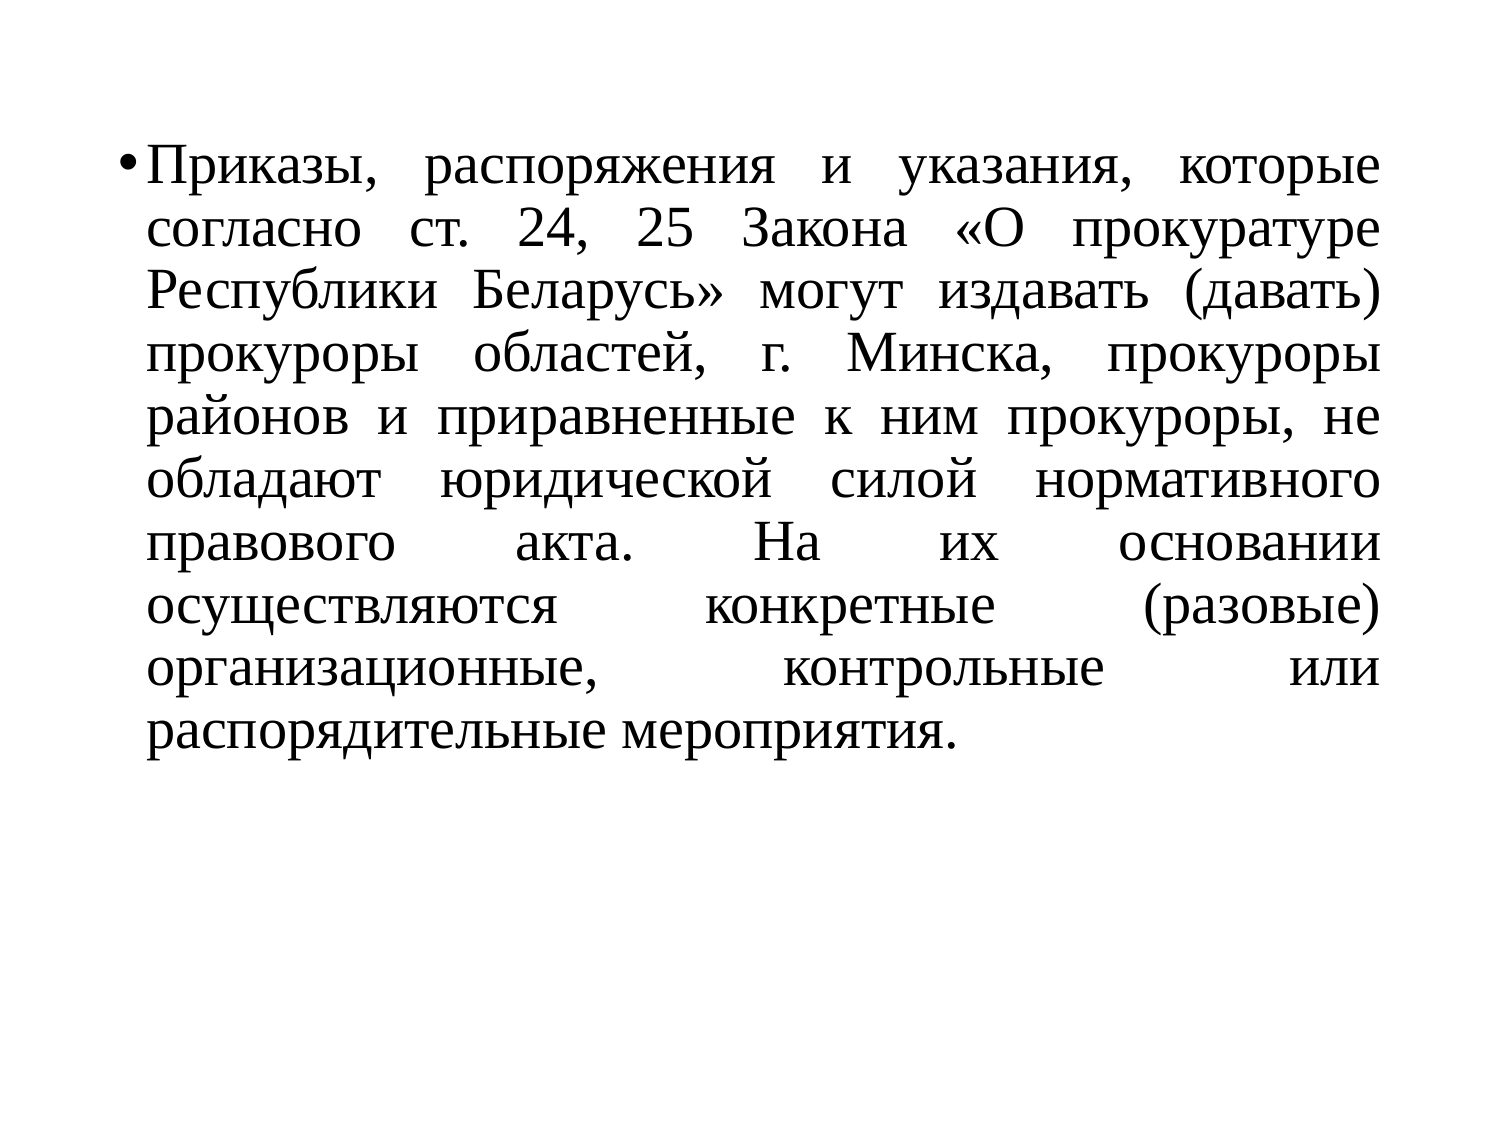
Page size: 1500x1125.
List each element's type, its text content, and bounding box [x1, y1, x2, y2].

list Приказы, распоряжения и указания, которые согласно ст. 24, 25 Закона «О прокуратуре Республики Беларусь» могут издавать (давать) прокуроры областей, г. Минска, прокуроры районов и приравненные к ним прокуроры, не обладают юридической силой нормативного правового акта. На их основании осуществляются конкретные (разовые) организационные, контрольные или распорядительные мероприятия. [103, 125, 1397, 1014]
